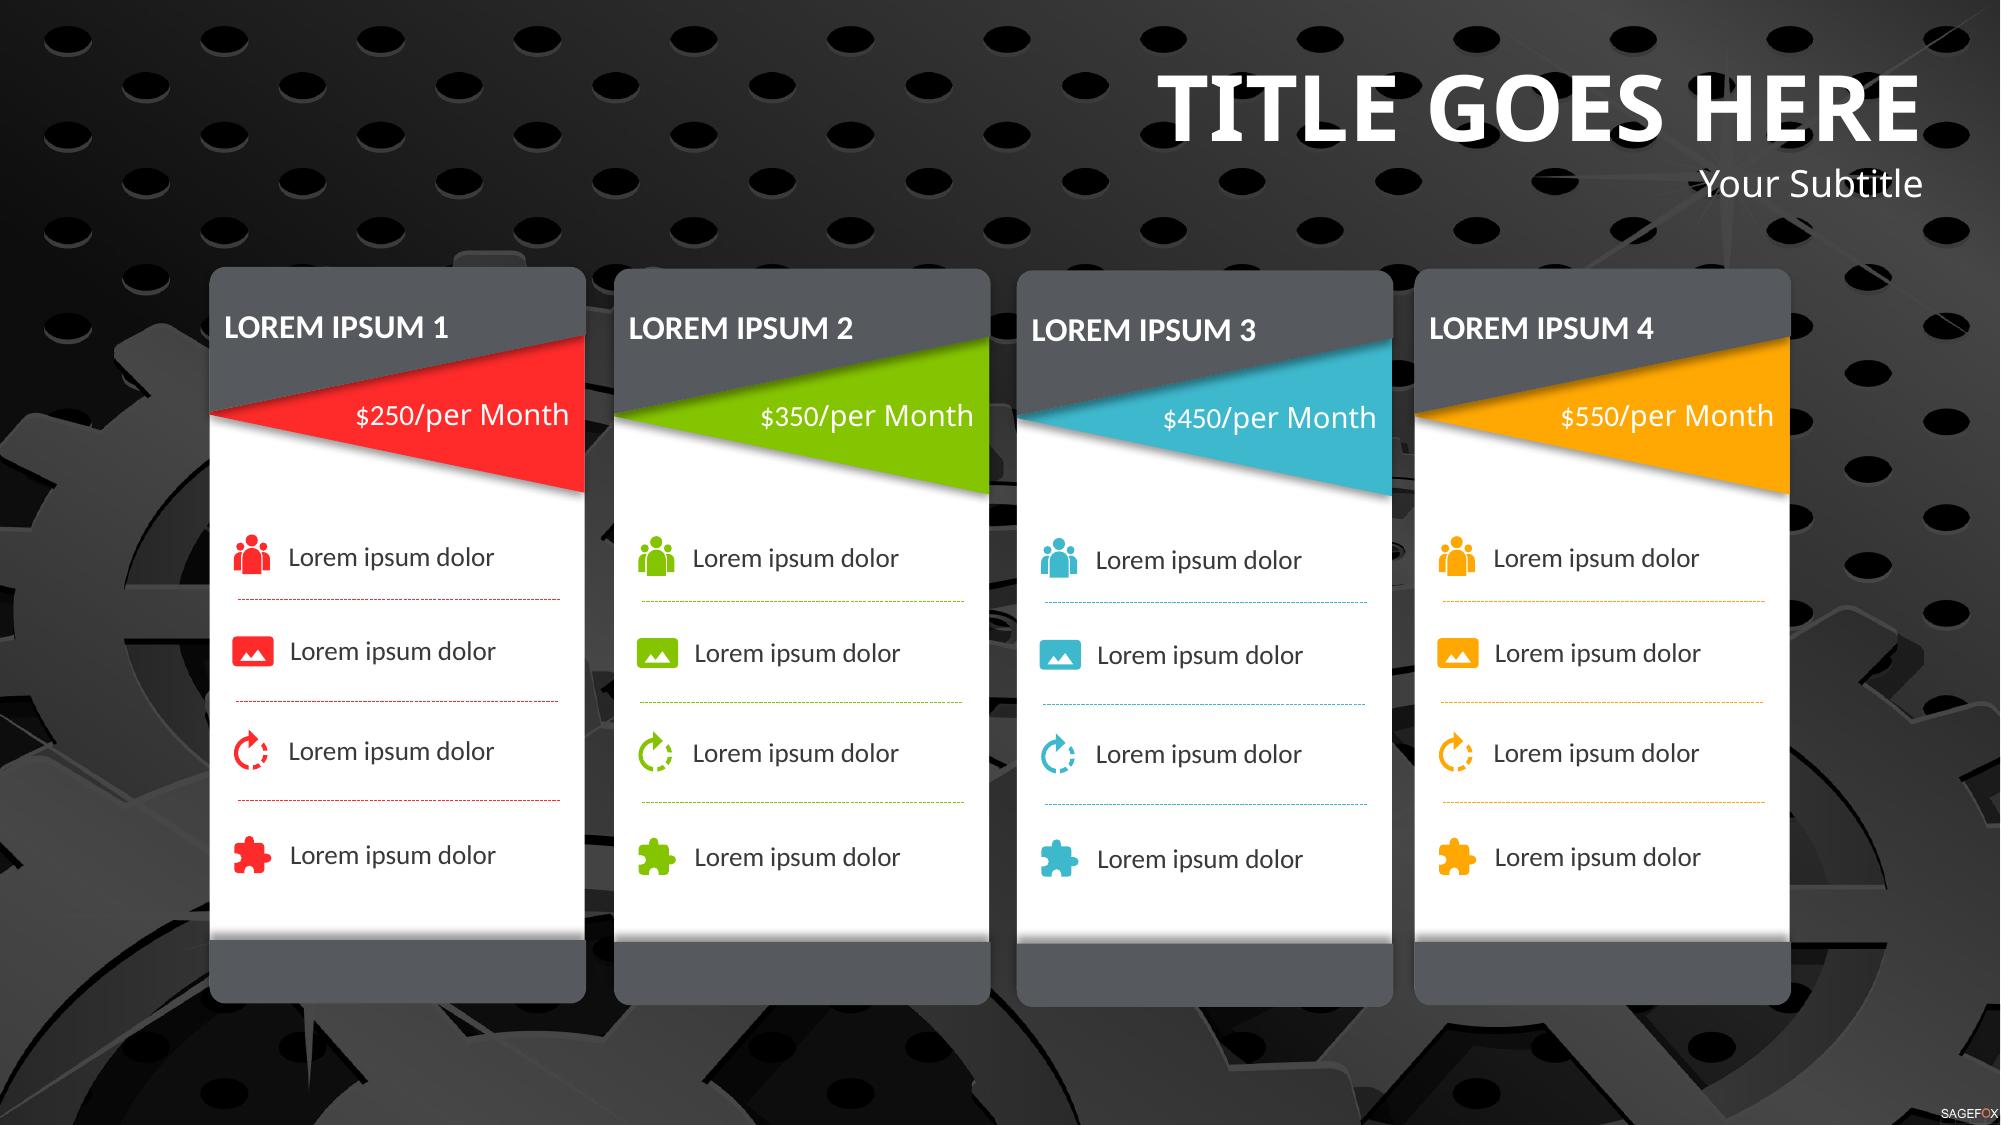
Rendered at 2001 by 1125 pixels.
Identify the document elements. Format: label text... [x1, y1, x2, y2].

text_box [1068, 758, 1075, 767]
text_box [1466, 744, 1473, 753]
text_box [1466, 756, 1473, 766]
text_box [1015, 429, 1393, 932]
text_box Lorem ipsum dolor [273, 531, 585, 579]
text_box [1413, 940, 1793, 1007]
text_box [1435, 414, 1791, 496]
text_box [1060, 766, 1069, 774]
text_box [657, 765, 666, 772]
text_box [1414, 268, 1792, 414]
text_box $450/per Month [1131, 416, 1392, 442]
text_box $350/per Month [728, 414, 990, 440]
text_box [1457, 765, 1467, 772]
text_box Lorem ipsum dolor [1081, 729, 1392, 777]
text_box [638, 731, 663, 772]
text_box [209, 266, 587, 412]
text_box $550/per Month [1528, 414, 1790, 440]
text_box Lorem ipsum dolor [1478, 533, 1790, 581]
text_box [1016, 270, 1394, 416]
text_box [1041, 839, 1079, 877]
text_box [613, 940, 992, 1007]
text_box [638, 837, 676, 875]
text_box [225, 412, 586, 494]
text_box [636, 638, 679, 668]
text_box [634, 414, 991, 496]
text_box [1437, 638, 1479, 668]
text_box [1439, 837, 1477, 875]
text_box [1068, 746, 1075, 755]
text_box [1015, 942, 1395, 1008]
text_box [232, 636, 274, 667]
text_box Lorem ipsum dolor [1480, 832, 1792, 880]
text_box Lorem ipsum dolor [275, 830, 587, 878]
text_box Lorem ipsum dolor [1082, 629, 1394, 677]
text_box $250/per Month [323, 412, 585, 439]
text_box [638, 536, 675, 576]
text_box [261, 755, 268, 764]
text_box Lorem ipsum dolor [1480, 627, 1792, 676]
text_box TITLE GOES HERE Your Subtitle [1035, 42, 1939, 212]
text_box [208, 427, 586, 929]
text_box [1438, 731, 1464, 772]
text_box [1039, 639, 1081, 670]
text_box [1413, 428, 1791, 931]
text_box Lorem ipsum dolor [1081, 535, 1392, 583]
text_box Lorem ipsum dolor [275, 626, 587, 674]
text_box [233, 729, 259, 770]
text_box Lorem ipsum dolor [273, 725, 585, 773]
text_box [665, 756, 673, 766]
picture [0, 0, 2001, 1125]
text_box [1041, 537, 1078, 578]
text_box Lorem ipsum dolor [679, 627, 991, 676]
text_box [252, 763, 262, 770]
text_box [1037, 416, 1393, 498]
text_box [1041, 733, 1066, 774]
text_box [614, 268, 991, 414]
text_box Lorem ipsum dolor [1082, 834, 1394, 882]
text_box Lorem ipsum dolor [1478, 727, 1790, 775]
text_box [613, 428, 991, 930]
text_box [665, 744, 673, 753]
text_box [233, 534, 270, 575]
text_box Lorem ipsum dolor [678, 533, 990, 581]
text_box [1438, 536, 1475, 576]
text_box Lorem ipsum dolor [679, 832, 991, 880]
text_box [261, 742, 268, 751]
text_box [234, 835, 272, 874]
text_box Lorem ipsum dolor [678, 727, 990, 775]
text_box [208, 939, 588, 1005]
